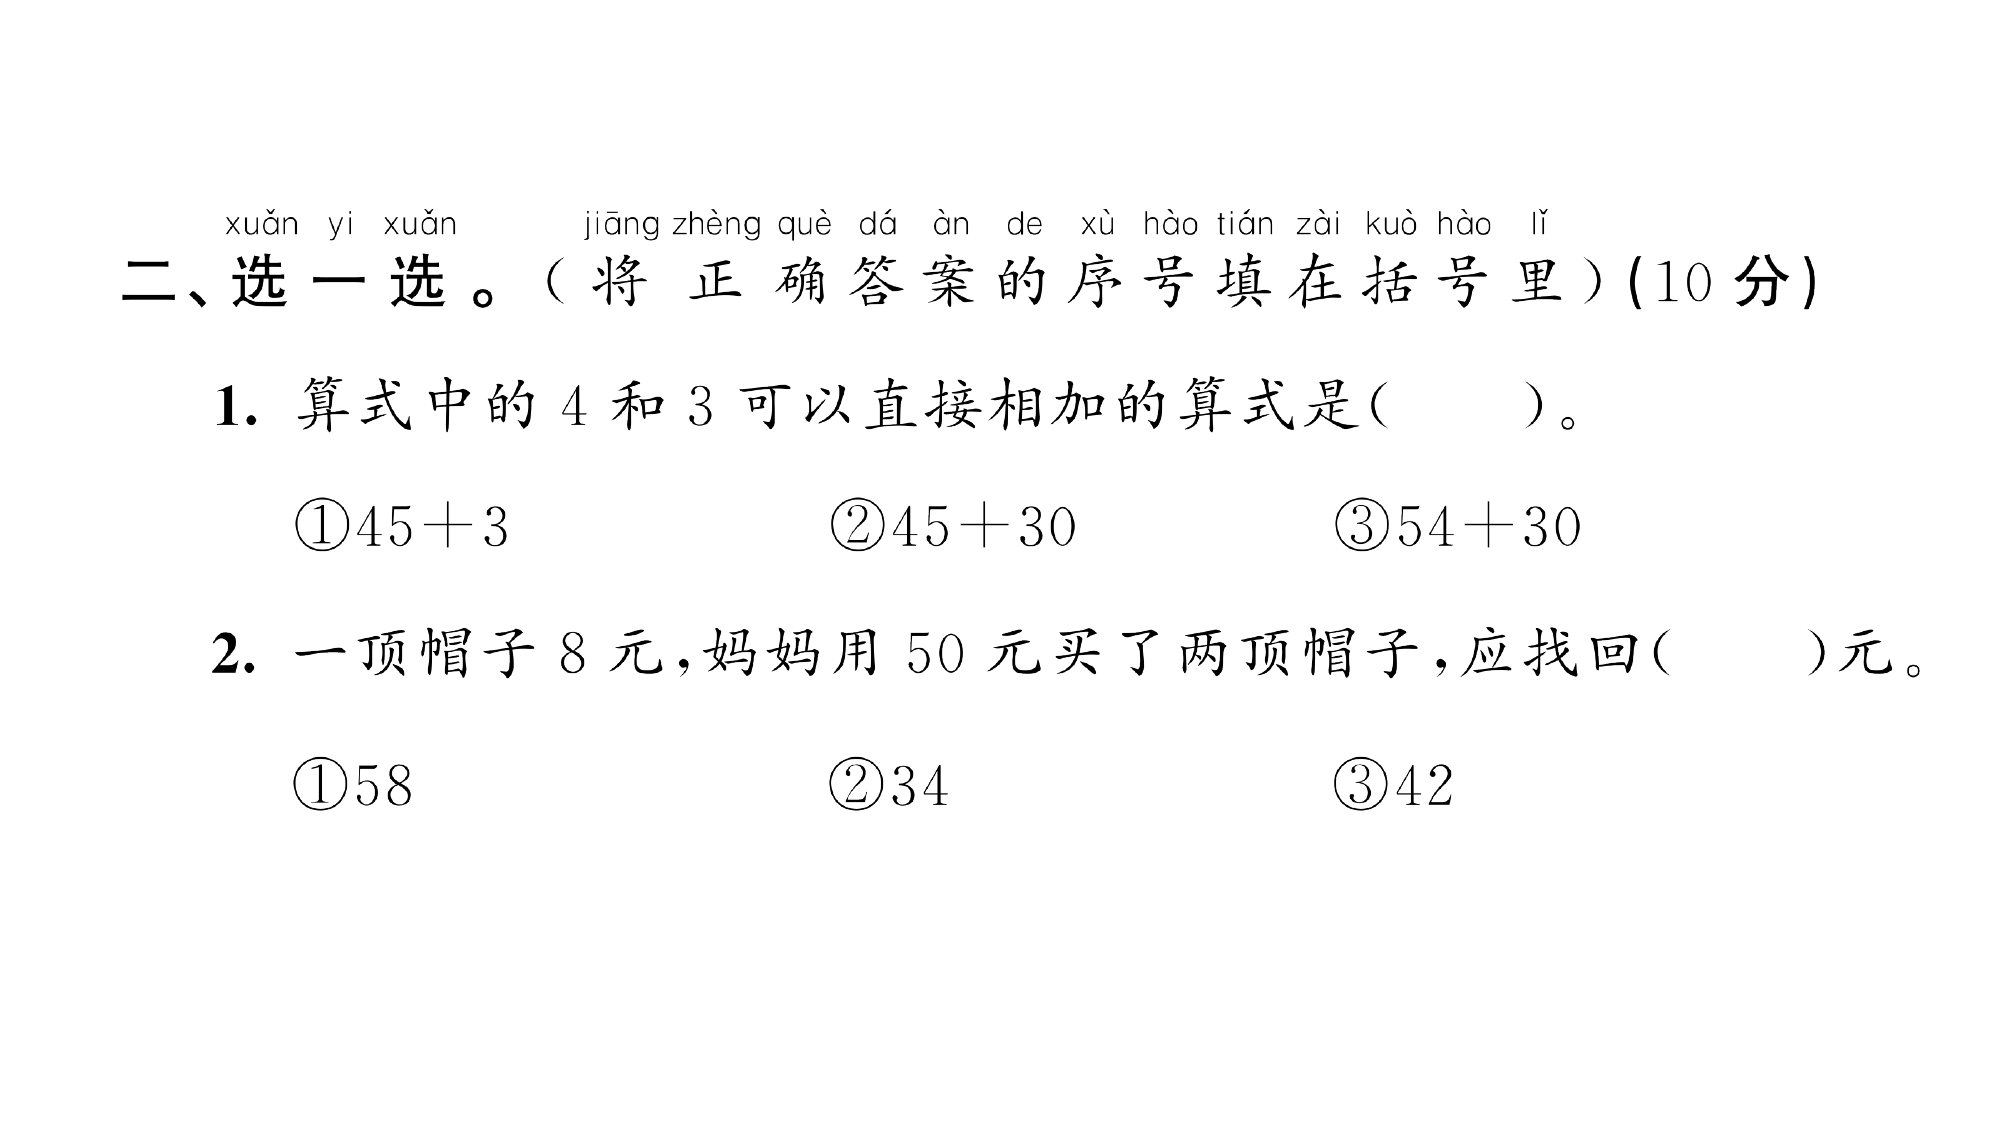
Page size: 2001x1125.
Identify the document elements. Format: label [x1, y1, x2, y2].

picture [118, 177, 2000, 845]
